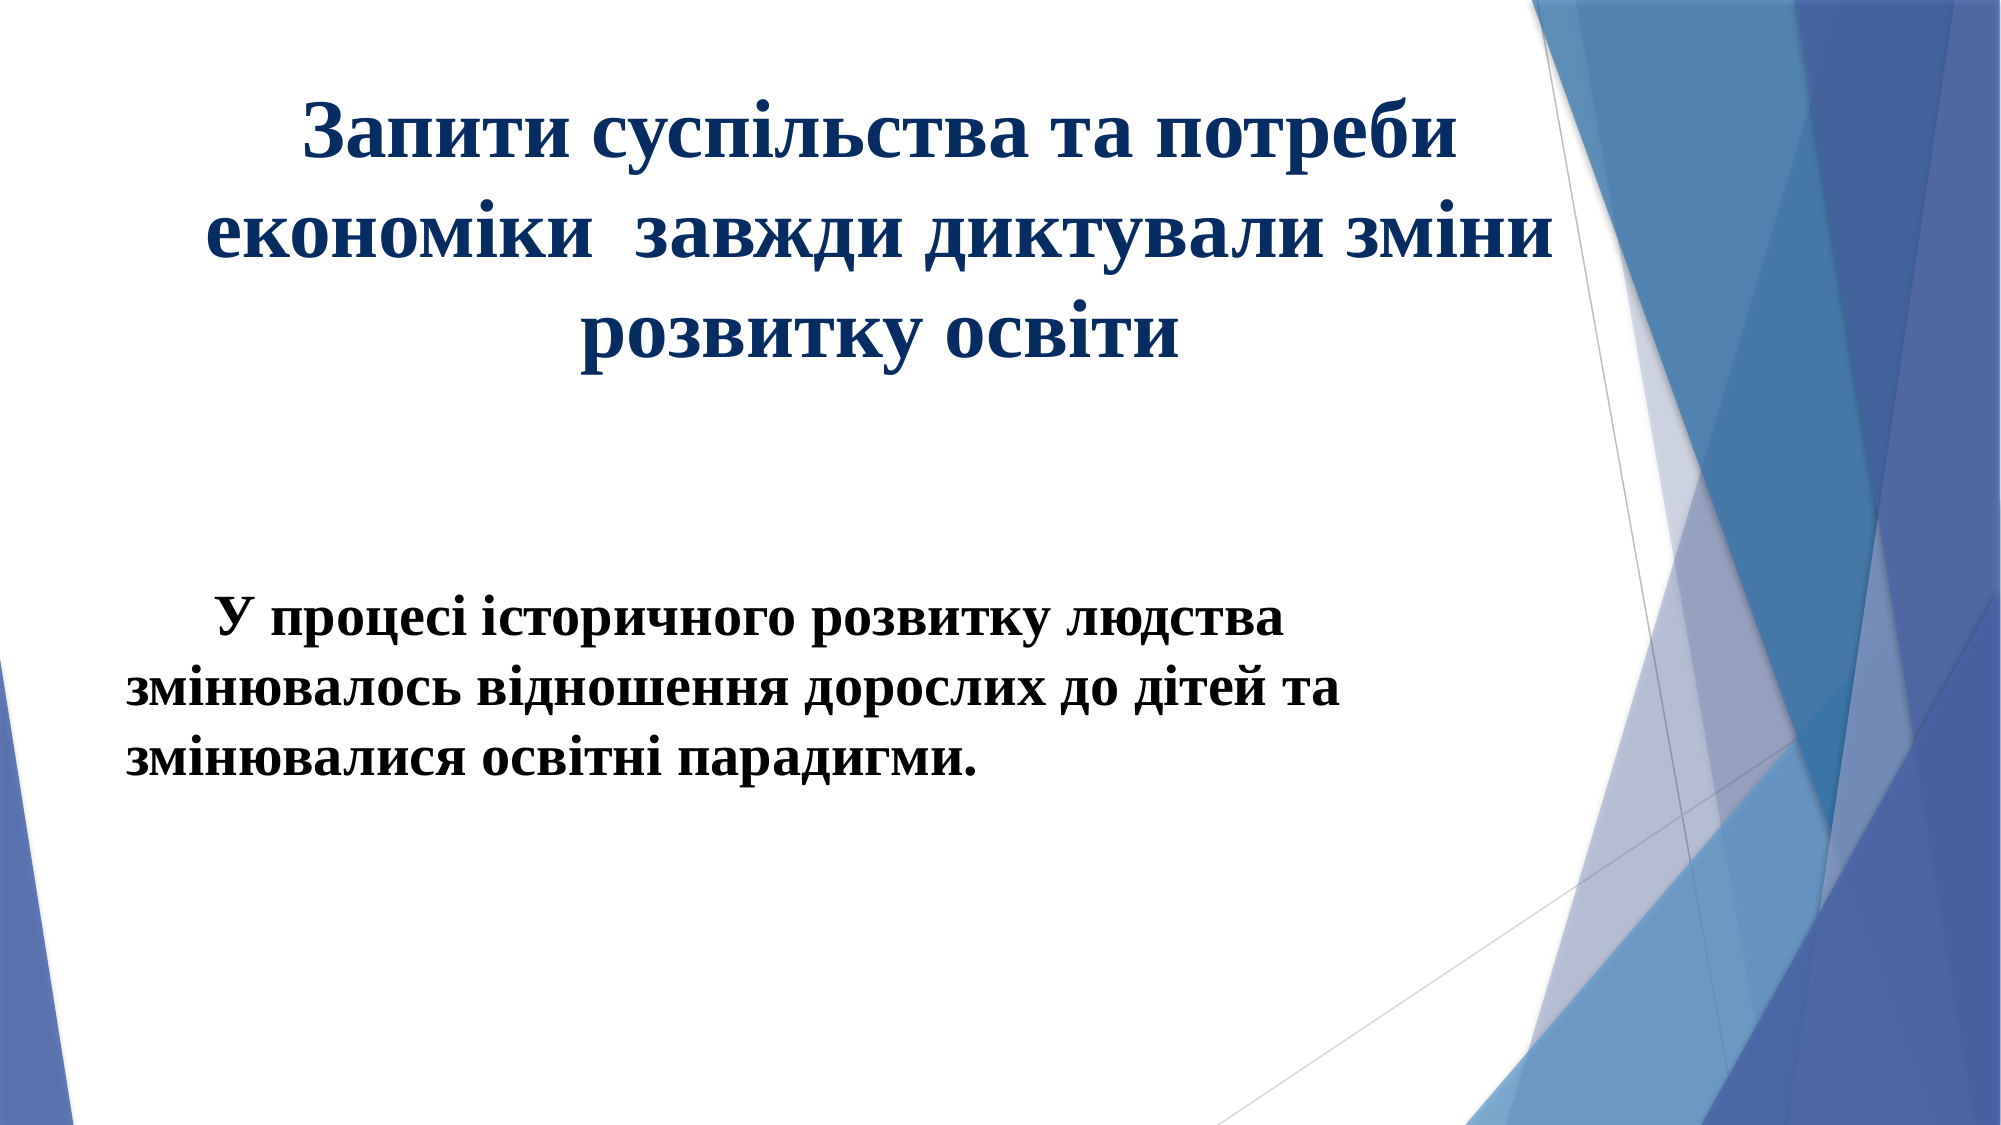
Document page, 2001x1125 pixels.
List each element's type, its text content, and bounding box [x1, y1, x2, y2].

list У процесі історичного розвитку людства змінювалось відношення дорослих до дітей та змінювалися освітні парадигми. [111, 400, 1558, 965]
title Запити суспільства та потреби економіки завжди диктували зміни розвитку освіти [111, 55, 1650, 393]
